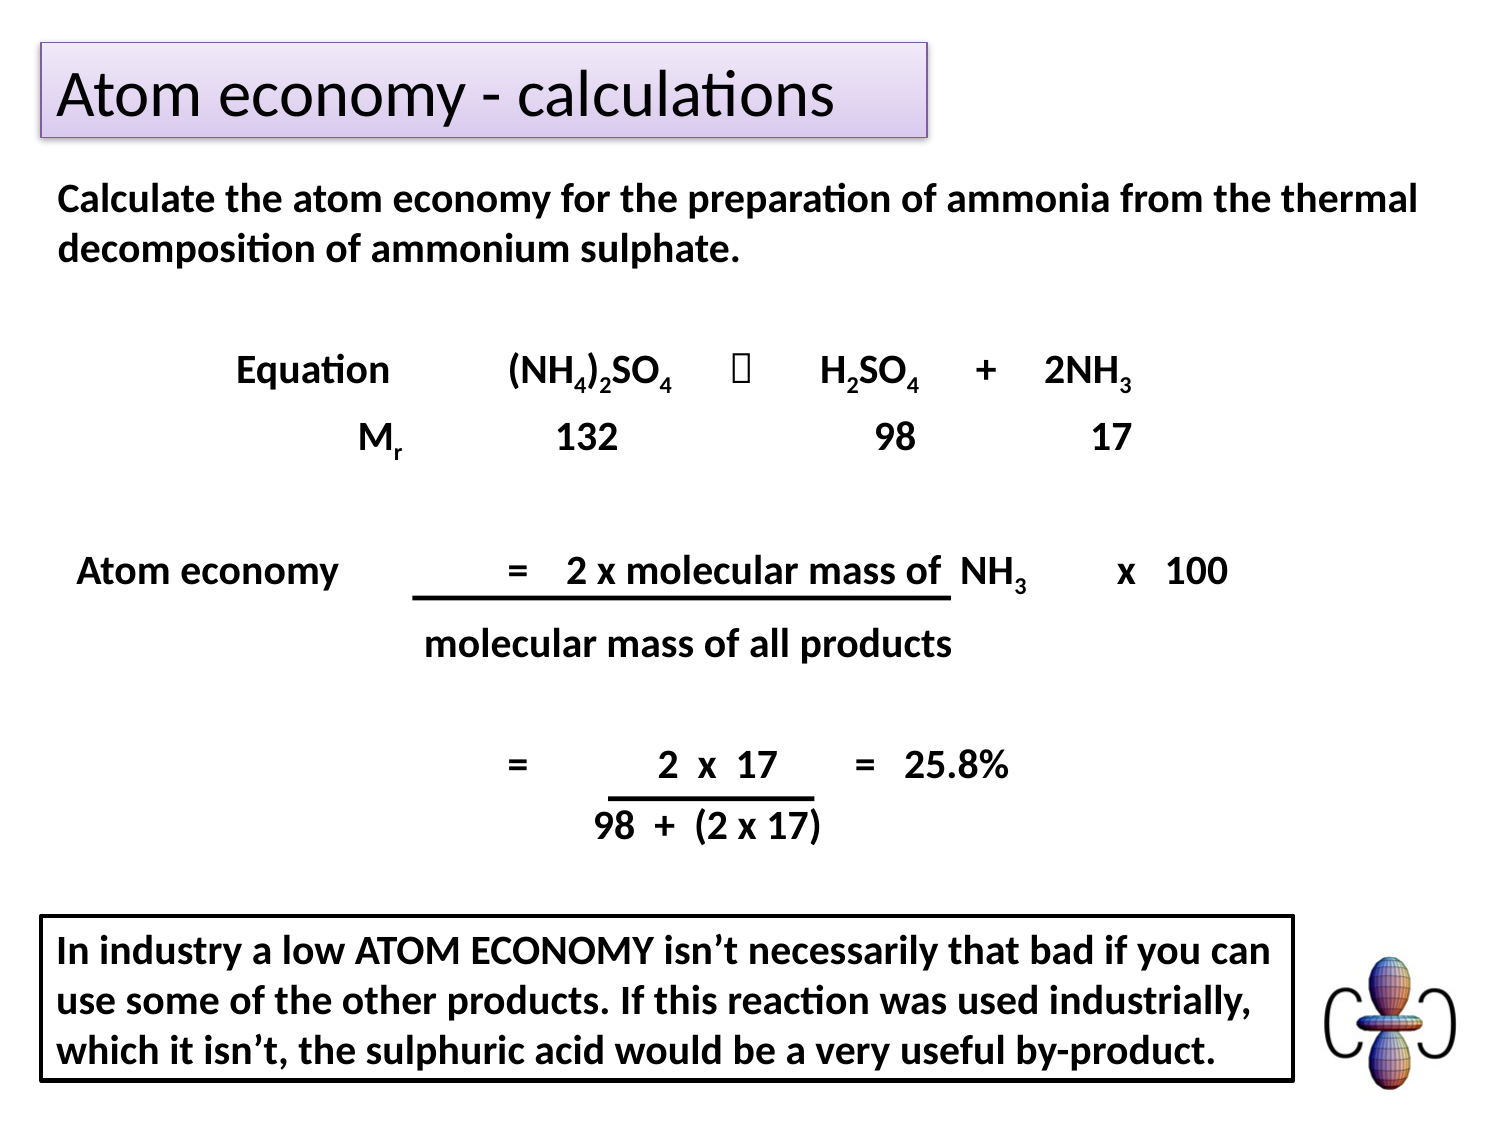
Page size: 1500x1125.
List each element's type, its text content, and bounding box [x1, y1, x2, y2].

text_box In industry a low ATOM ECONOMY isn’t necessarily that bad if you can use some of the other products. If this reaction was used industrially, which it isn’t, the sulphuric acid would be a very useful by-product. [39, 914, 1295, 1083]
text_box Atom economy - calculations [40, 42, 928, 138]
picture [1279, 914, 1500, 1125]
text_box Calculate the atom economy for the preparation of ammonia from the thermal decomposition of ammonium sulphate. Equation (NH4)2SO4  H2SO4 + 2NH3 Mr 132 98 17 Atom economy = 2 x molecular mass of NH3 x 100 molecular mass of all products = 2 x 17 = 25.8% 98 + (2 x 17) [42, 163, 1474, 855]
